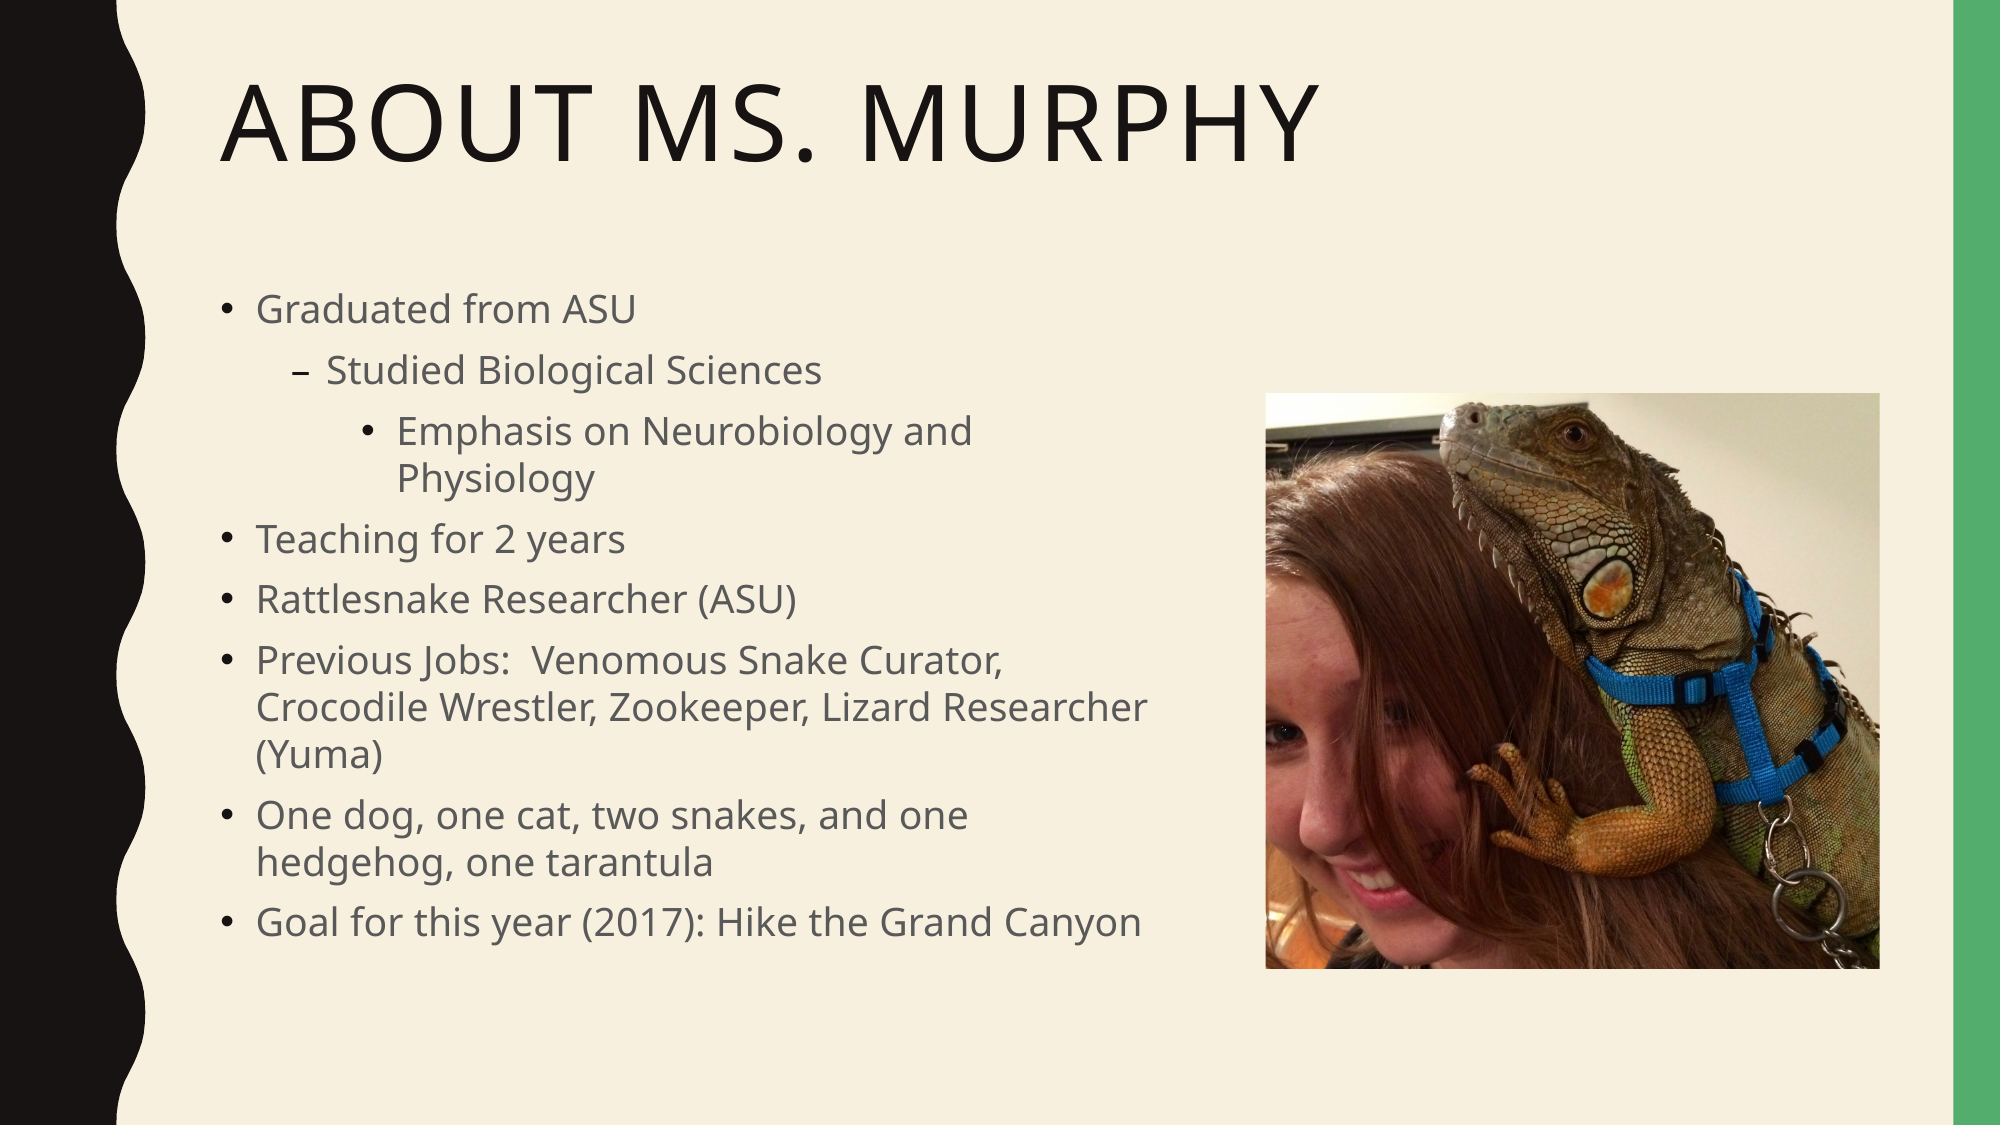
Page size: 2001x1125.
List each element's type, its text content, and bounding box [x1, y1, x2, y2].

title About Ms. Murphy [205, 62, 1875, 308]
list Graduated from ASU Studied Biological Sciences Emphasis on Neurobiology and Physiology Teaching for 2 years Rattlesnake Researcher (ASU) Previous Jobs: Venomous Snake Curator, Crocodile Wrestler, Zookeeper, Lizard Researcher (Yuma) One dog, one cat, two snakes, and one hedgehog, one tarantula Goal for this year (2017): Hike the Grand Canyon [205, 277, 1193, 965]
picture [1265, 393, 1880, 969]
